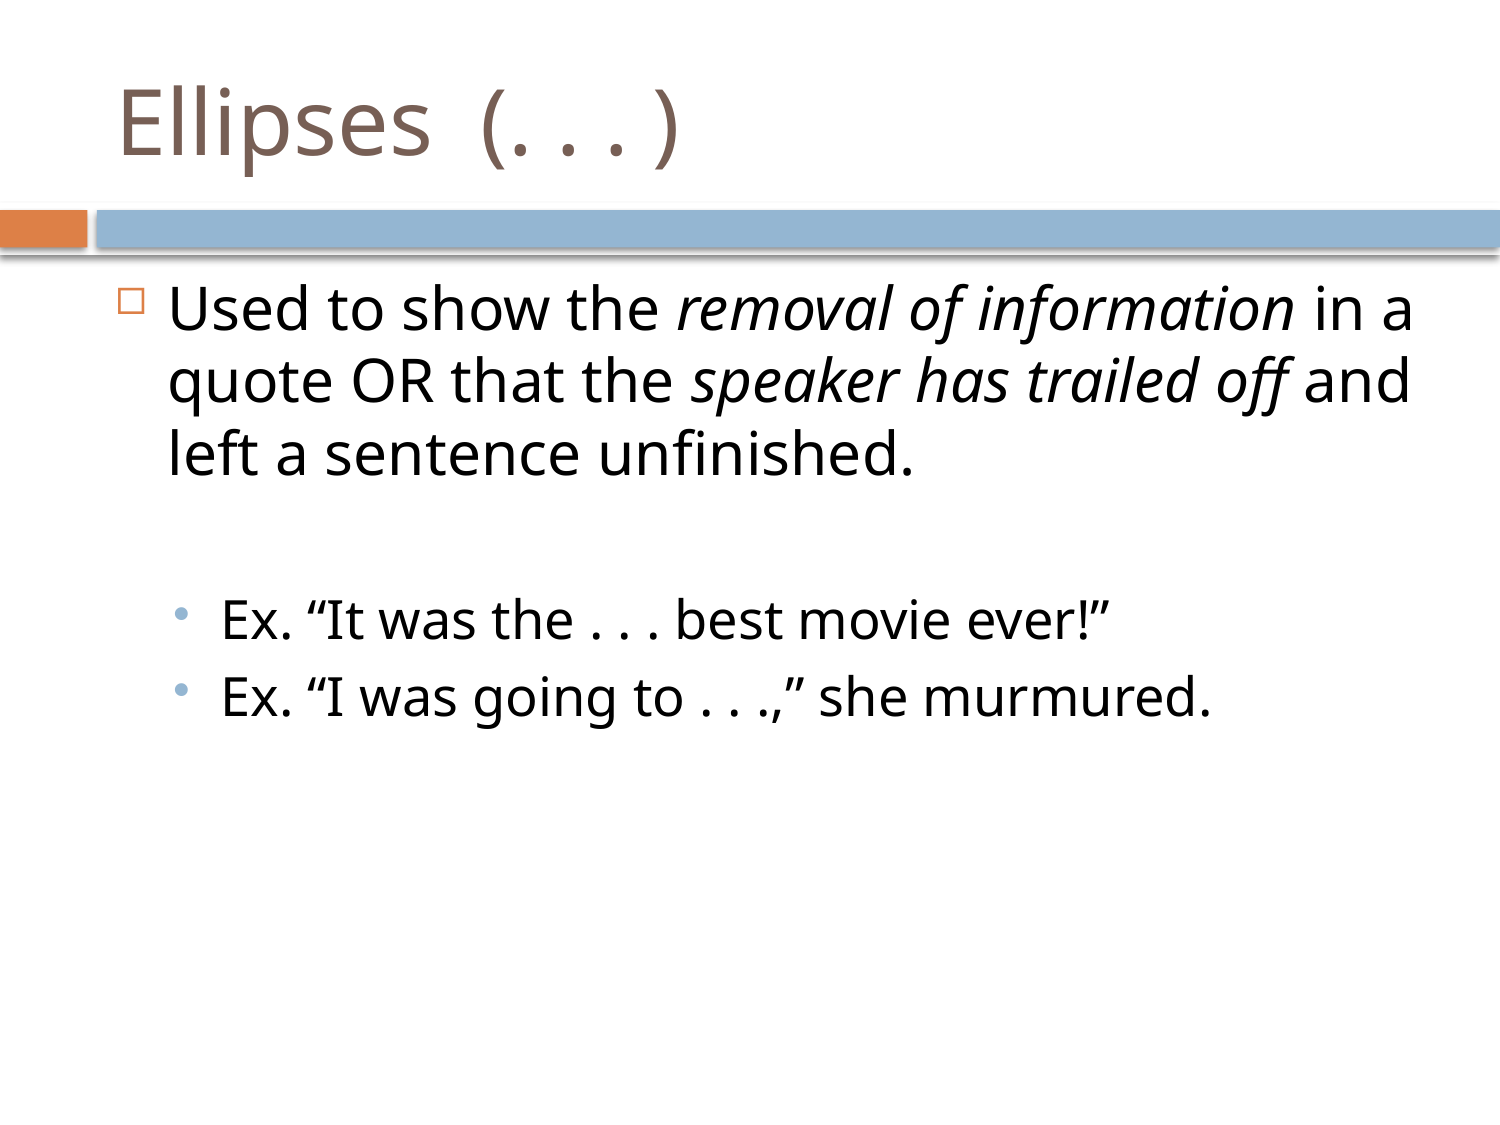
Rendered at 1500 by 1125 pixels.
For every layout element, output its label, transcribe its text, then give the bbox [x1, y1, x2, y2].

title Ellipses (. . . ) [100, 37, 1438, 200]
list Used to show the removal of information in a quote OR that the speaker has trailed off and left a sentence unfinished. Ex. “It was the . . . best movie ever!” Ex. “I was going to . . .,” she murmured. [100, 262, 1438, 1000]
